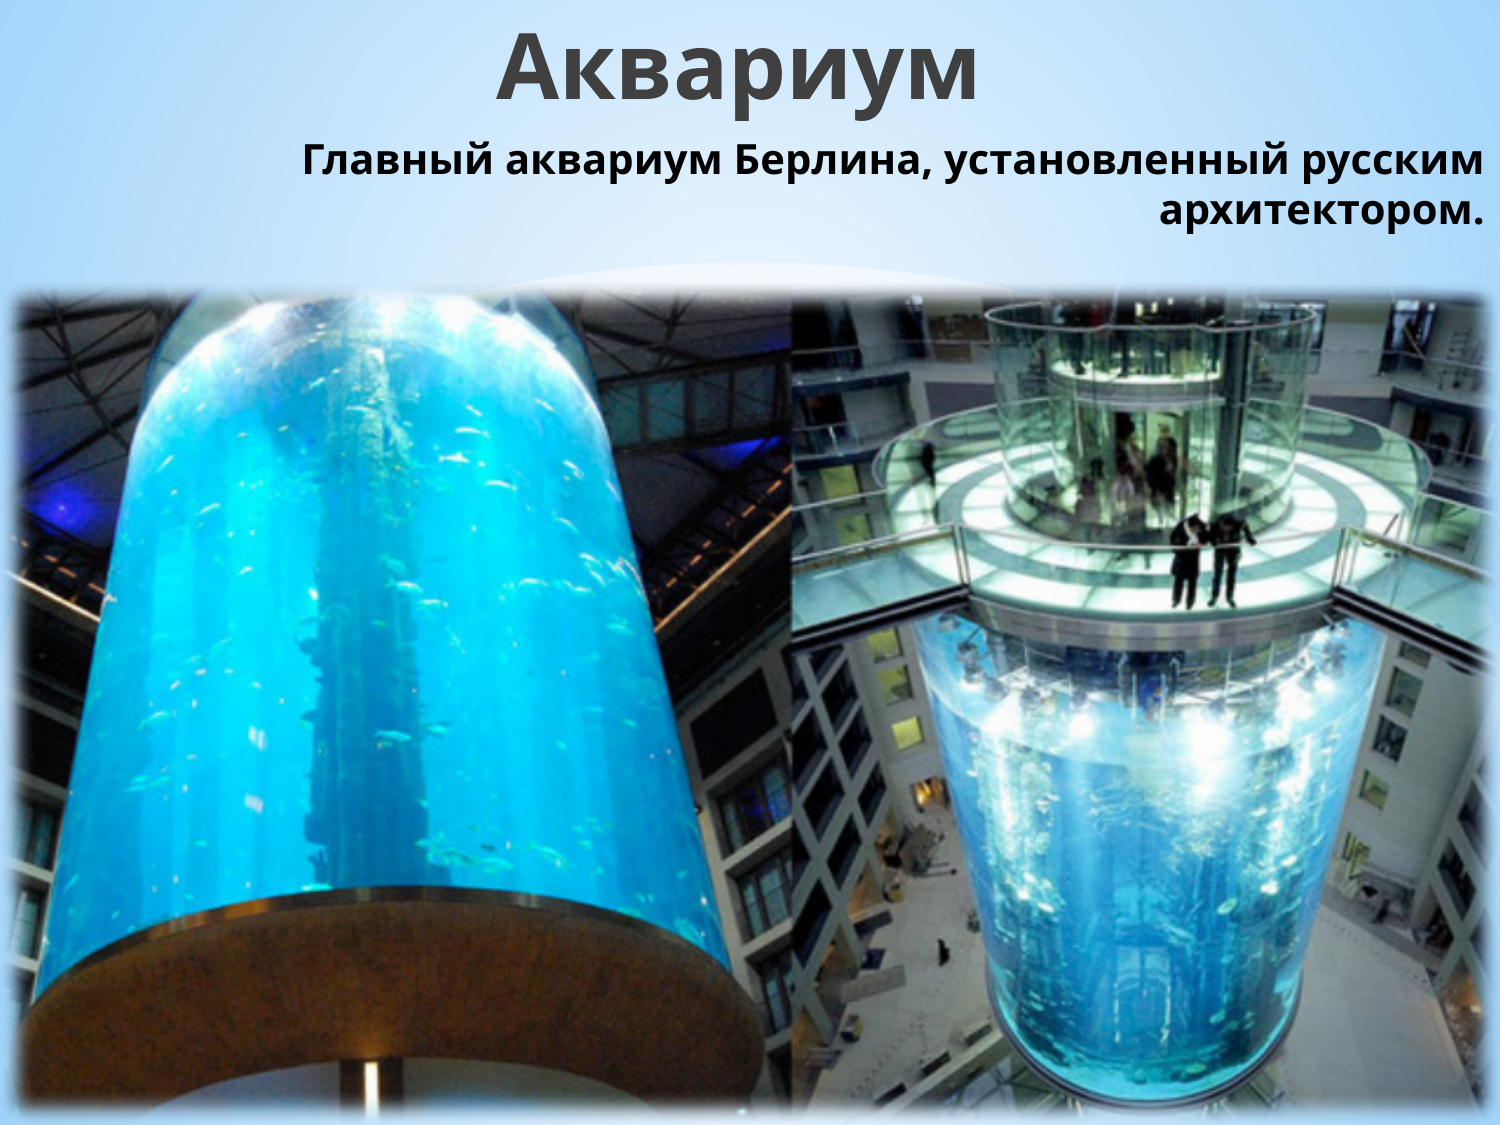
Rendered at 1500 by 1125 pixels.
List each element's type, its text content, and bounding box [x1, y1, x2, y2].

text_box Аквариум [147, 0, 998, 130]
title Главный аквариум Берлина, установленный русским архитектором. [0, 90, 1500, 278]
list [0, 280, 1500, 1125]
